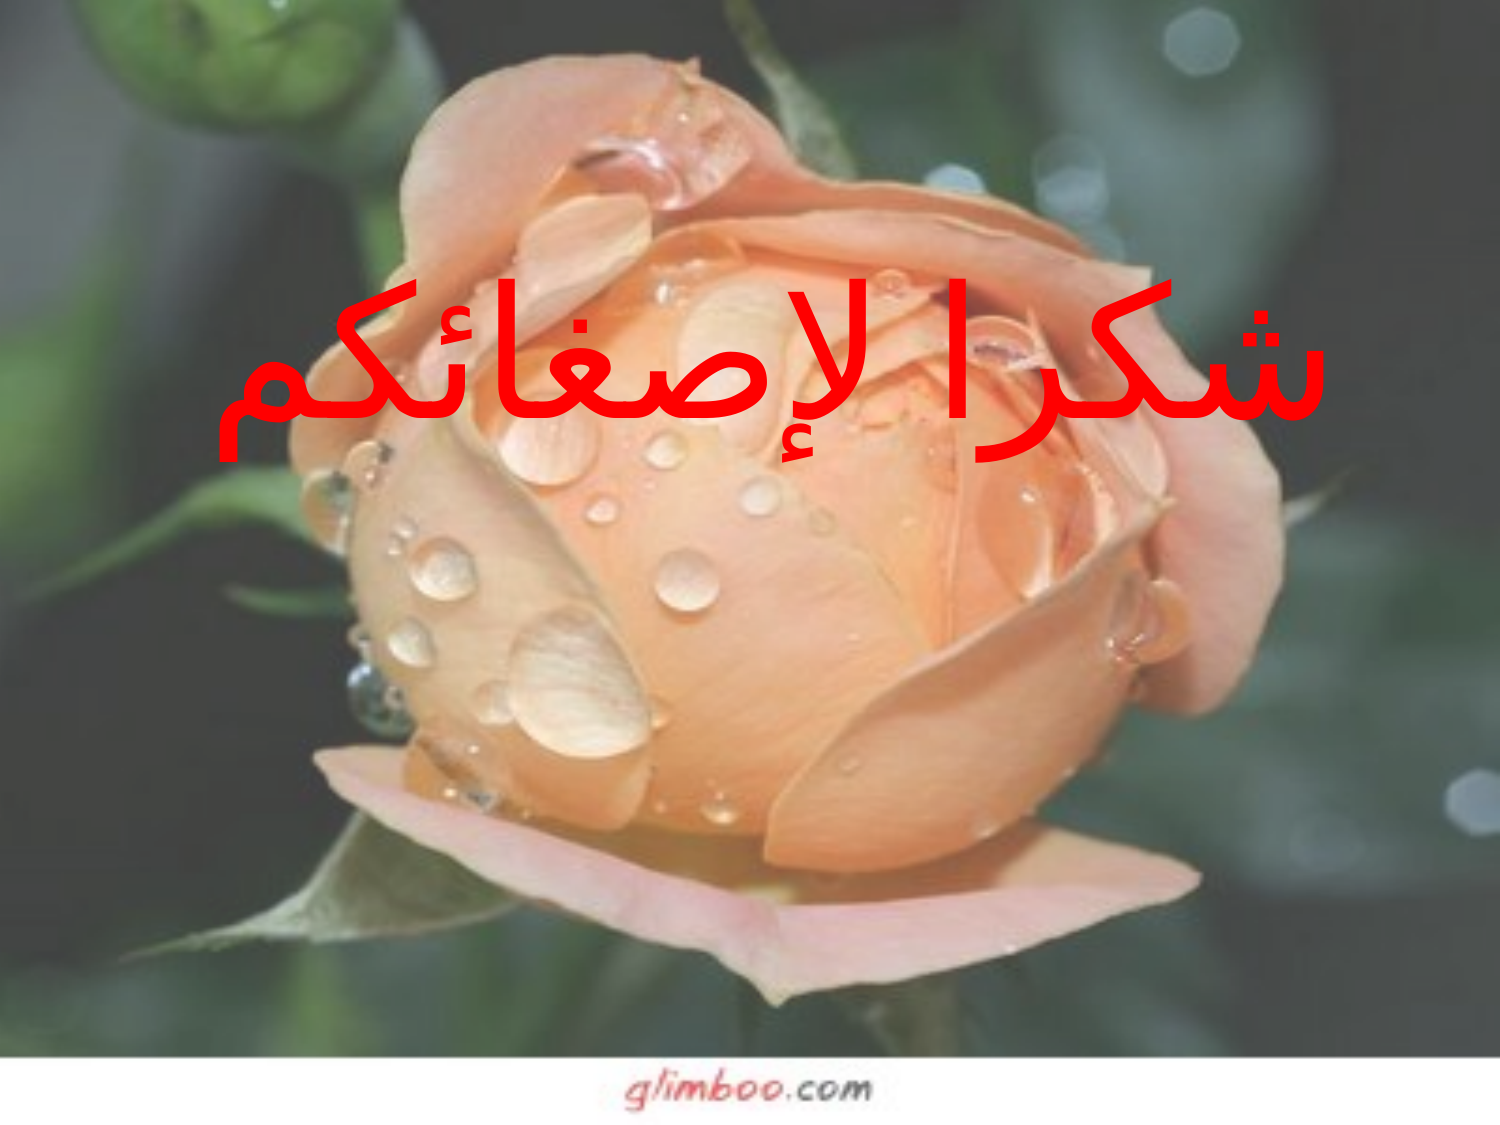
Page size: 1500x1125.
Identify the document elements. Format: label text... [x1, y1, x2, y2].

table_cell [0, 0, 1500, 1125]
title شكرا لإصغائكم [75, 45, 1425, 645]
